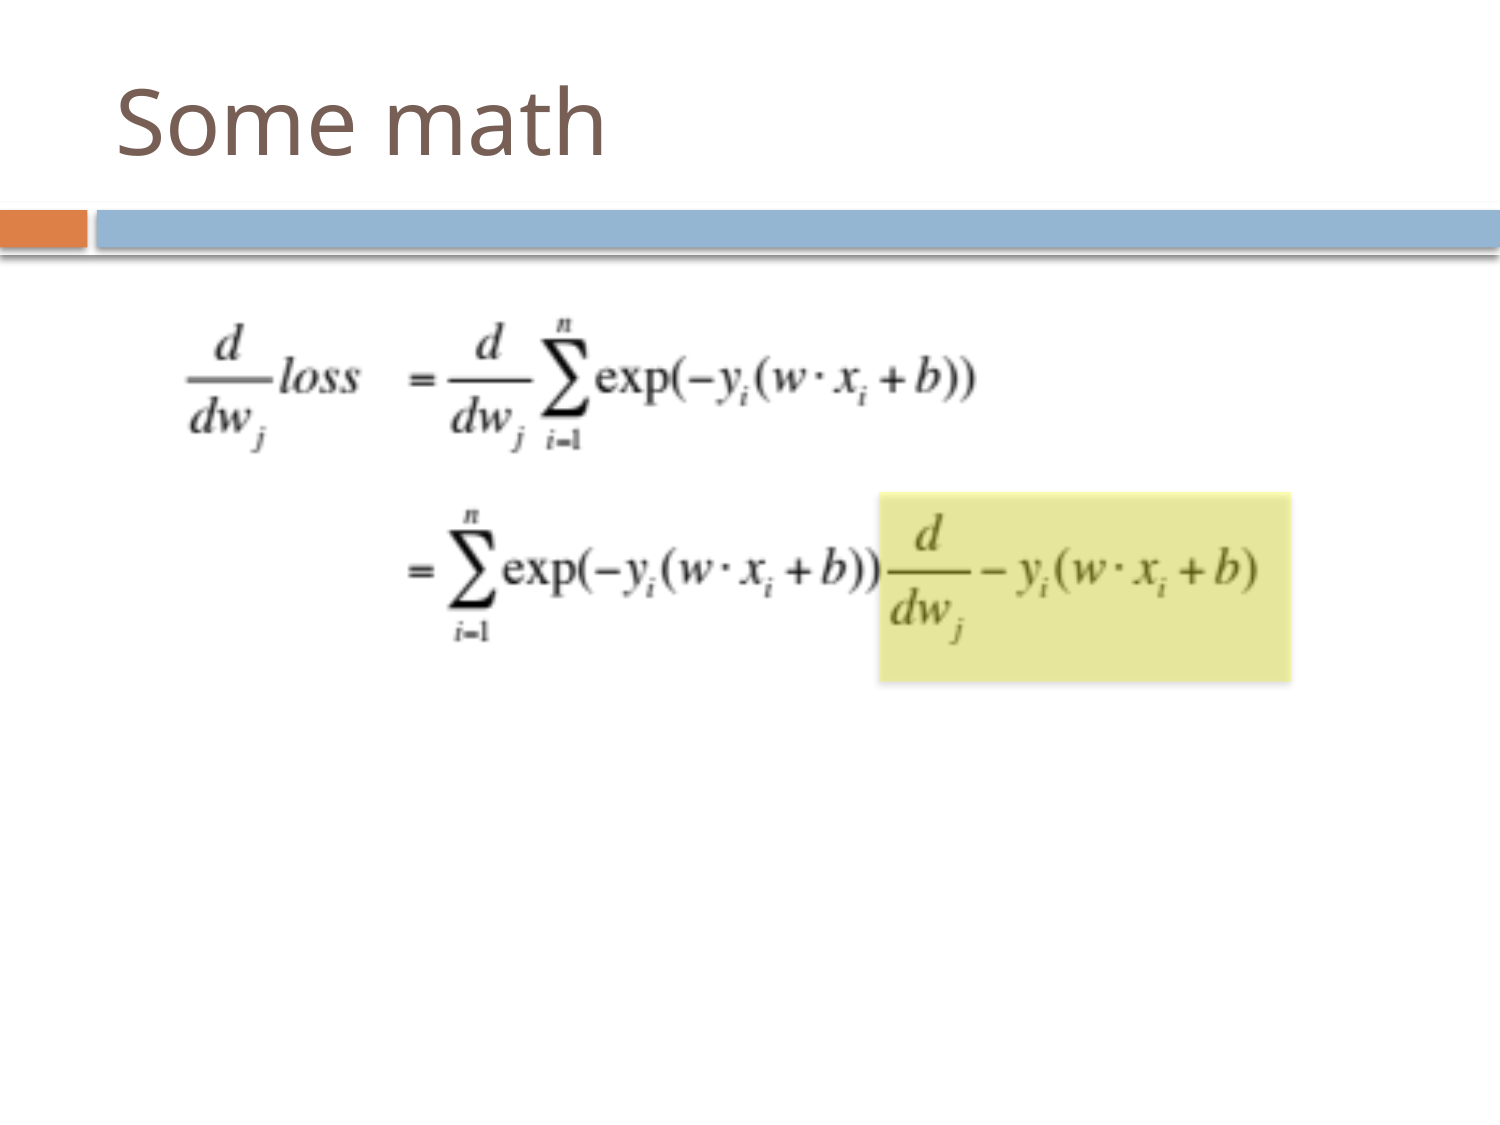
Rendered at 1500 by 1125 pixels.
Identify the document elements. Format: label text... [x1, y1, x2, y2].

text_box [403, 300, 978, 458]
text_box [403, 491, 1262, 649]
text_box [878, 490, 1293, 683]
title Some math [100, 37, 1438, 200]
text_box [179, 308, 367, 458]
